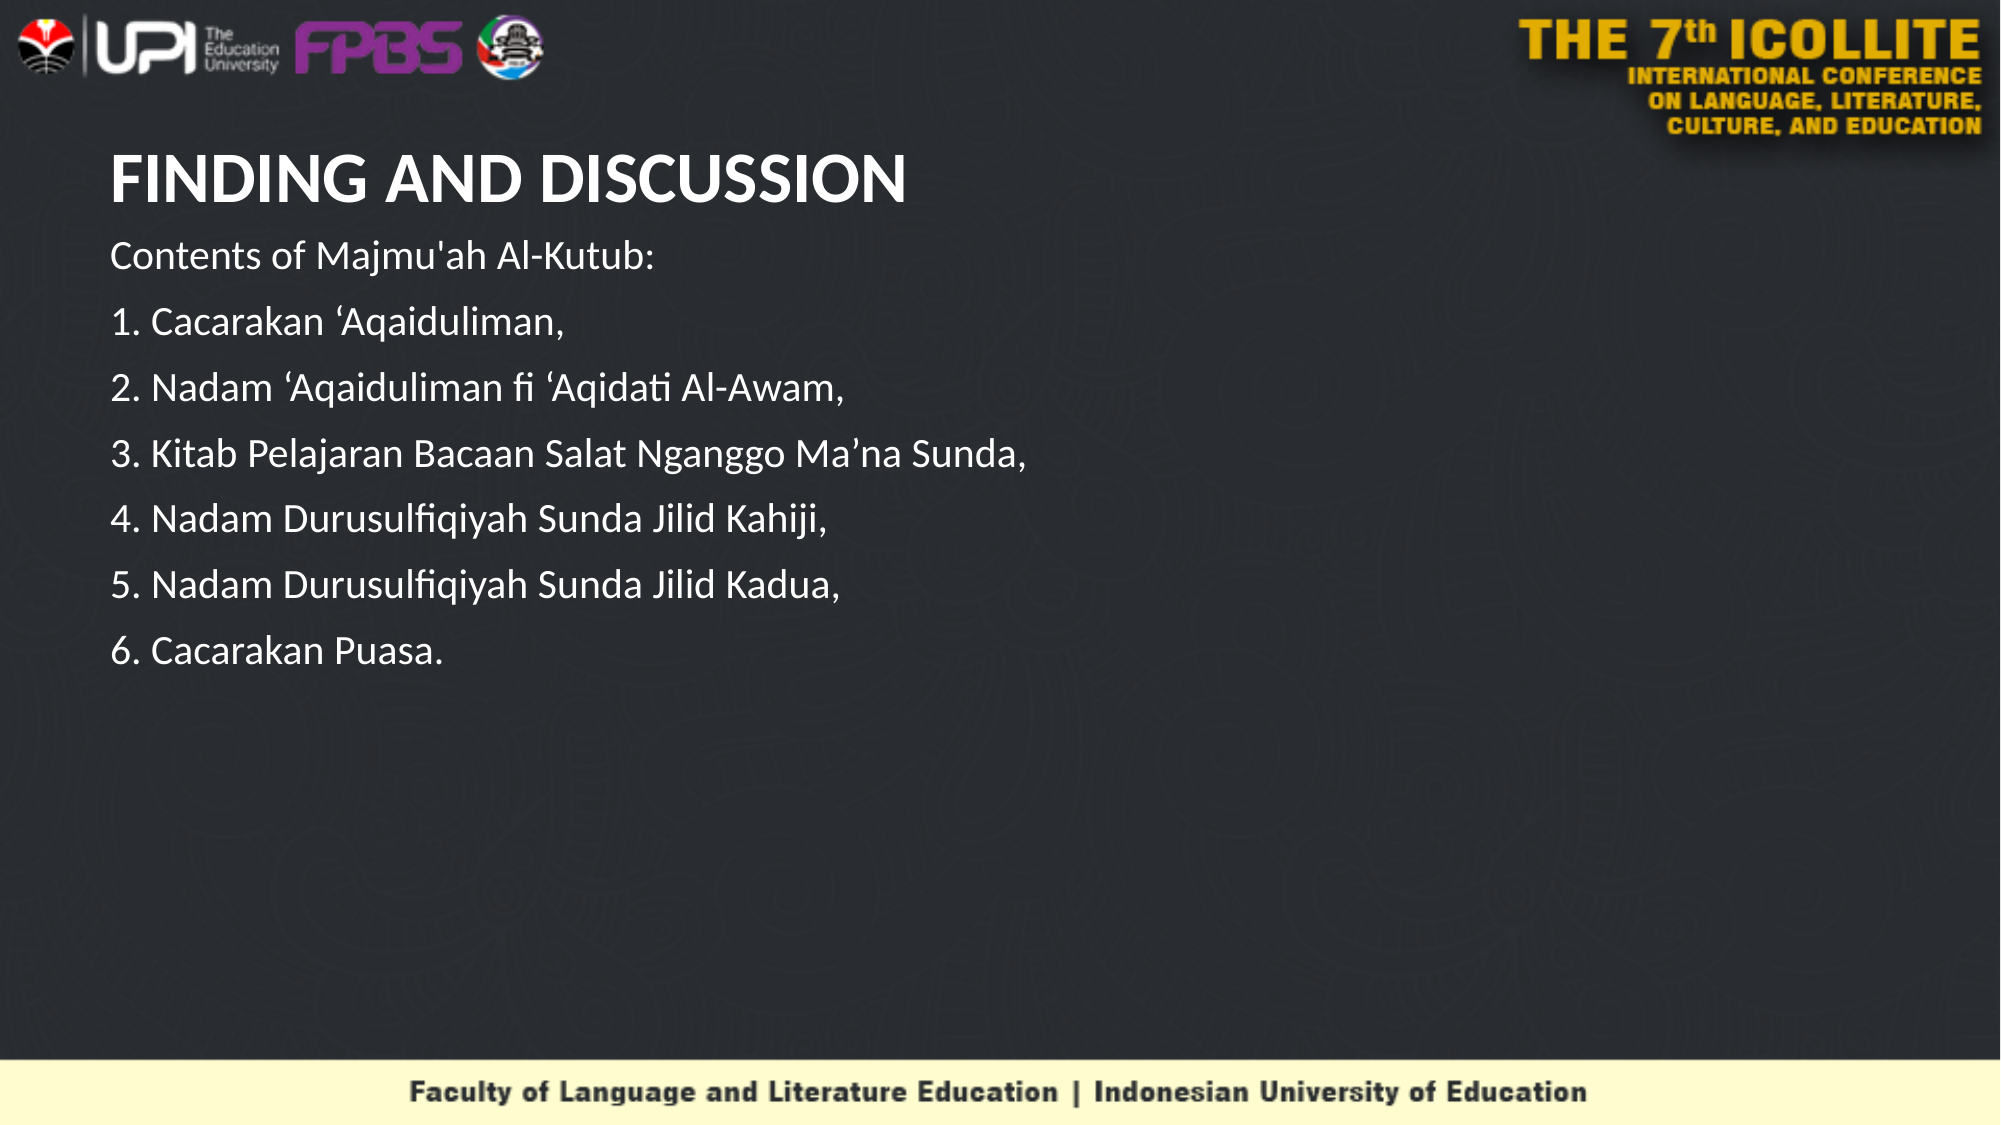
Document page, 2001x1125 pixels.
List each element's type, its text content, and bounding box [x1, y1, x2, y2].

title FINDING AND DISCUSSION [95, 131, 1821, 225]
list Contents of Majmu'ah Al-Kutub: 1. Cacarakan ‘Aqaiduliman, 2. Nadam ‘Aqaiduliman fi ‘Aqidati Al-Awam, 3. Kitab Pelajaran Bacaan Salat Nganggo Ma’na Sunda, 4. Nadam Durusulfiqiyah Sunda Jilid Kahiji, 5. Nadam Durusulfiqiyah Sunda Jilid Kadua, 6. Cacarakan Puasa. [95, 225, 1821, 940]
picture [0, 0, 2001, 1125]
